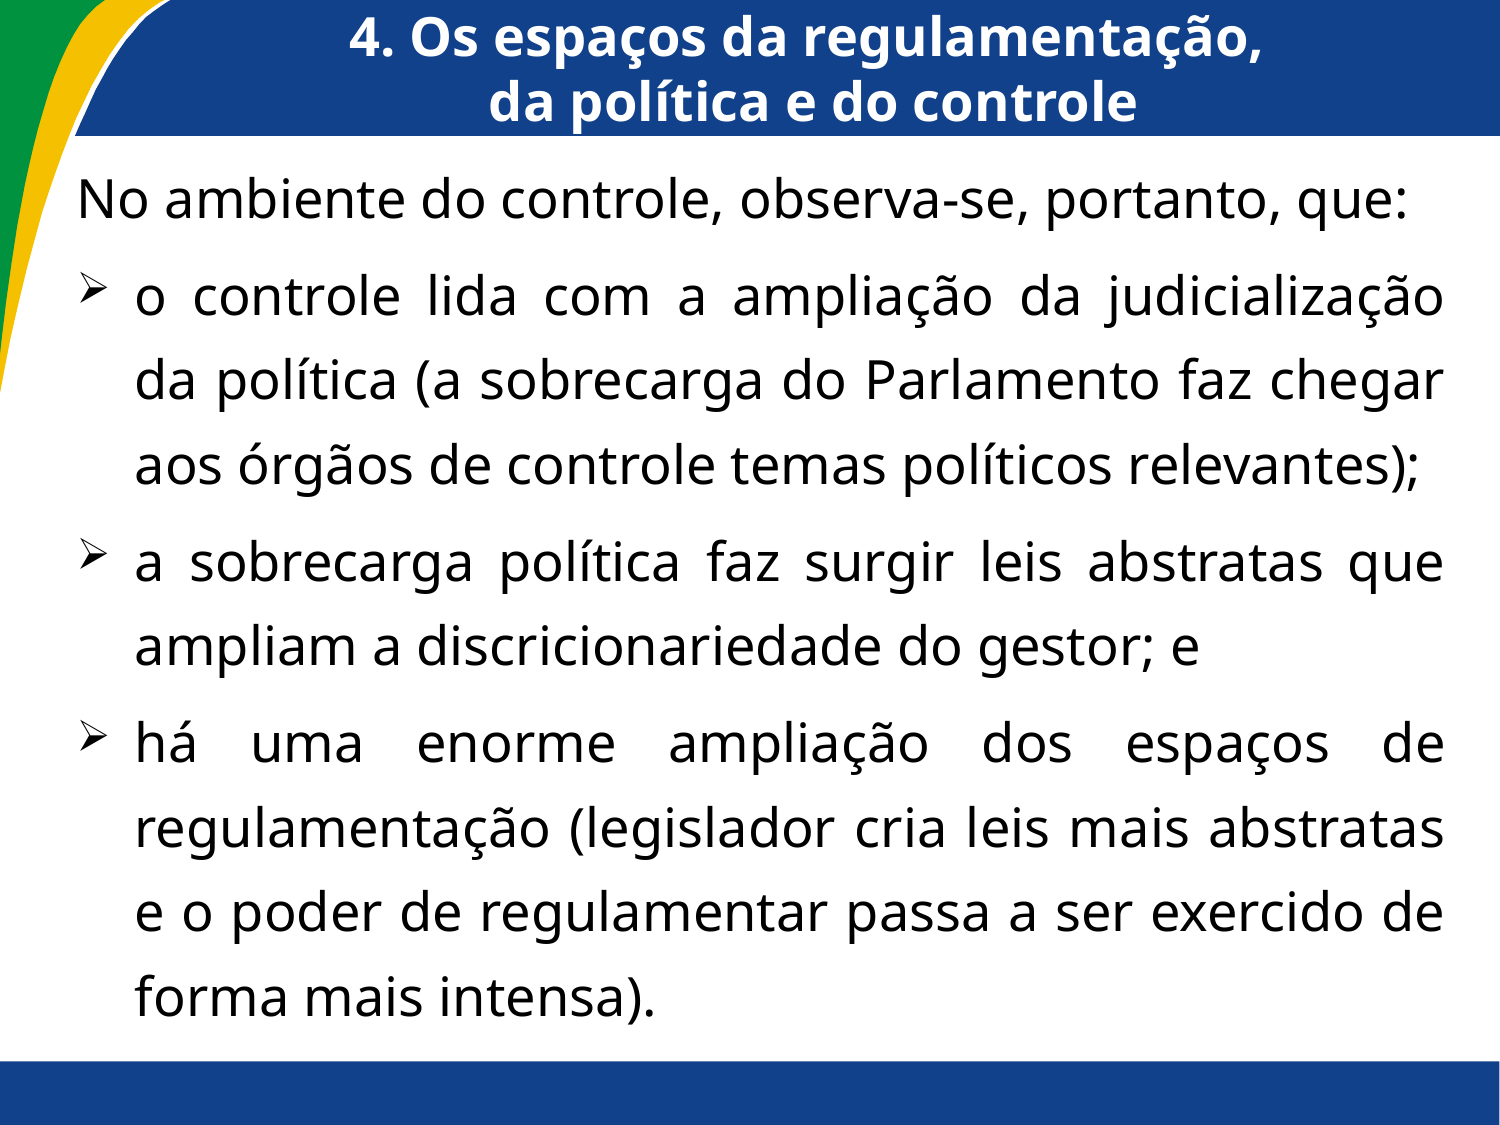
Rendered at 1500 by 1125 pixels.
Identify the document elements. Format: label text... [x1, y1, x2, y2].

title 4. Os espaços da regulamentação, da política e do controle [182, 0, 1446, 135]
list No ambiente do controle, observa-se, portanto, que: o controle lida com a ampliação da judicialização da política (a sobrecarga do Parlamento faz chegar aos órgãos de controle temas políticos relevantes); a sobrecarga política faz surgir leis abstratas que ampliam a discricionariedade do gestor; e há uma enorme ampliação dos espaços de regulamentação (legislador cria leis mais abstratas e o poder de regulamentar passa a ser exercido de forma mais intensa). [76, 136, 1448, 1048]
